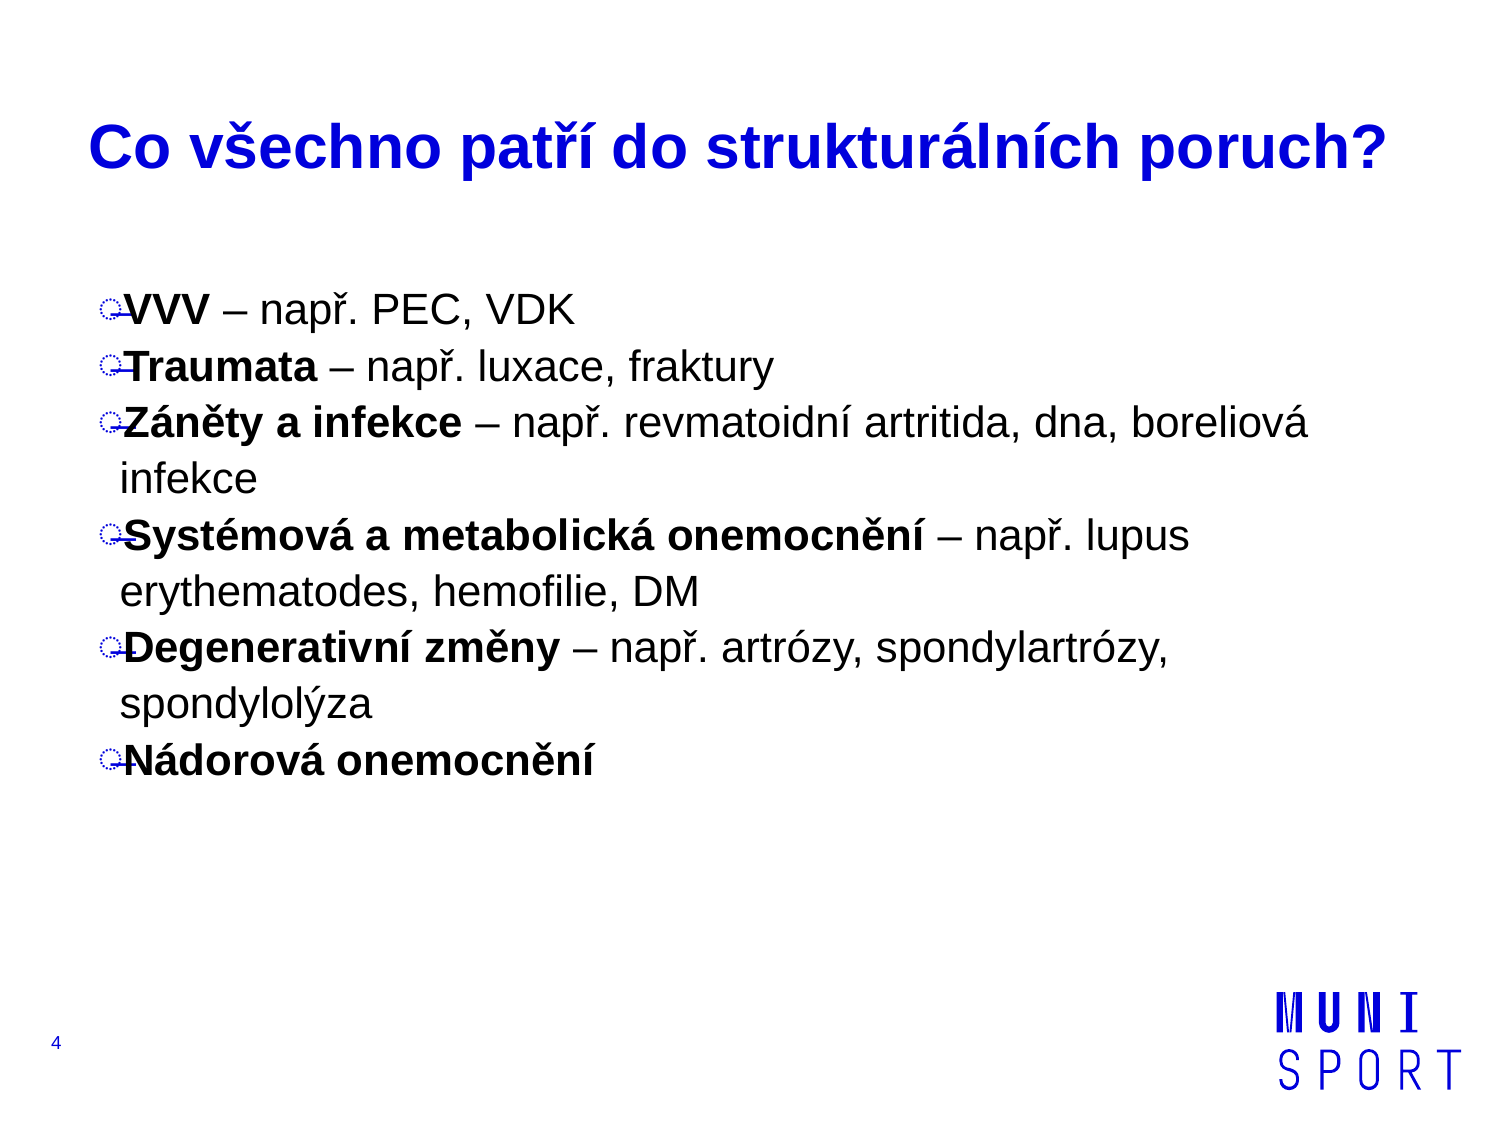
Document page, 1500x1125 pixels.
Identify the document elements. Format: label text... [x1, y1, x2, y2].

slide_number 4 [50, 1021, 82, 1063]
title Co všechno patří do strukturálních poruch? [88, 118, 1412, 193]
list VVV – např. PEC, VDK Traumata – např. luxace, fraktury Záněty a infekce – např. revmatoidní artritida, dna, boreliová infekce Systémová a metabolická onemocnění – např. lupus erythematodes, hemofilie, DM Degenerativní změny – např. artrózy, spondylartrózy, spondylolýza Nádorová onemocnění [88, 277, 1412, 957]
